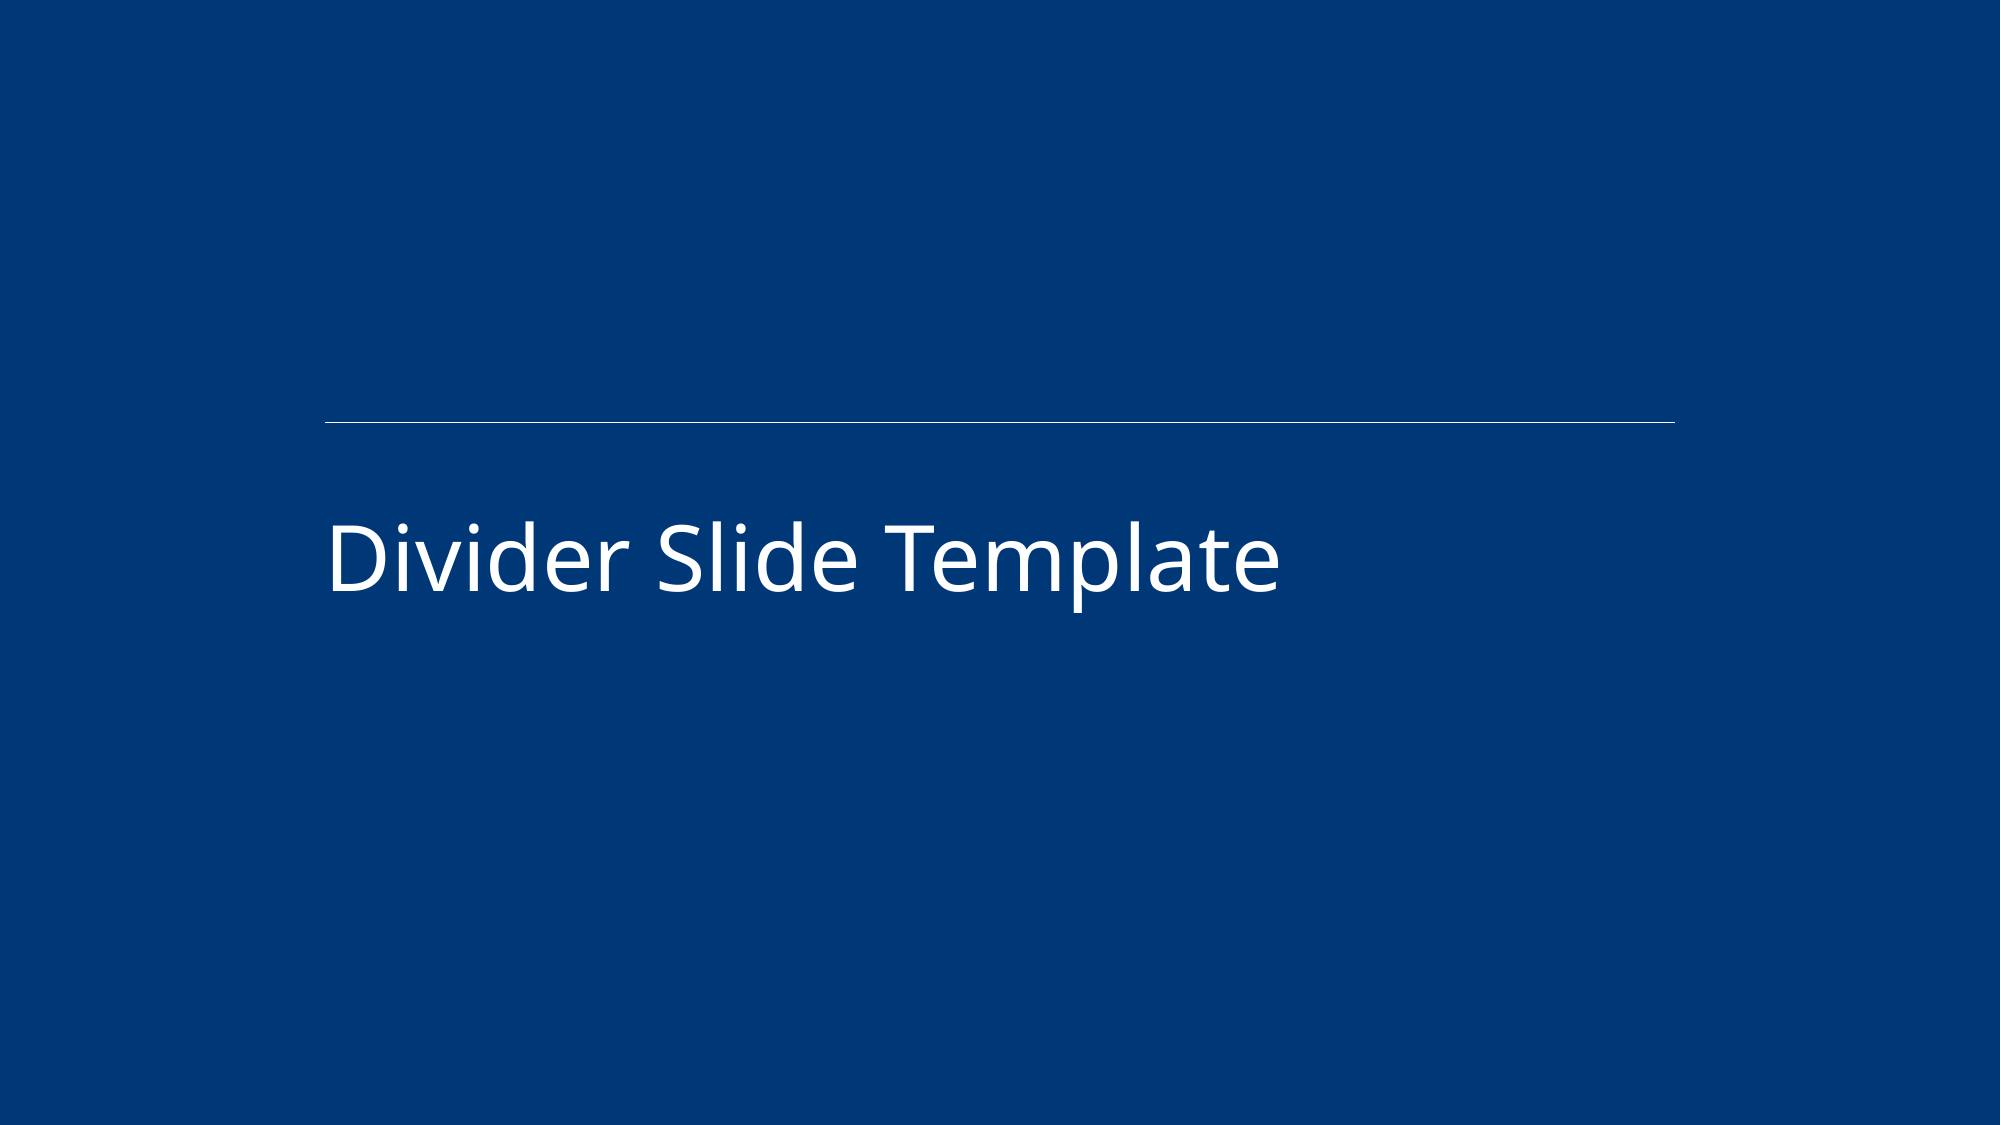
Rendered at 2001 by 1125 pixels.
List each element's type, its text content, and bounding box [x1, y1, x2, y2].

list Divider Slide Template [324, 512, 1675, 1025]
